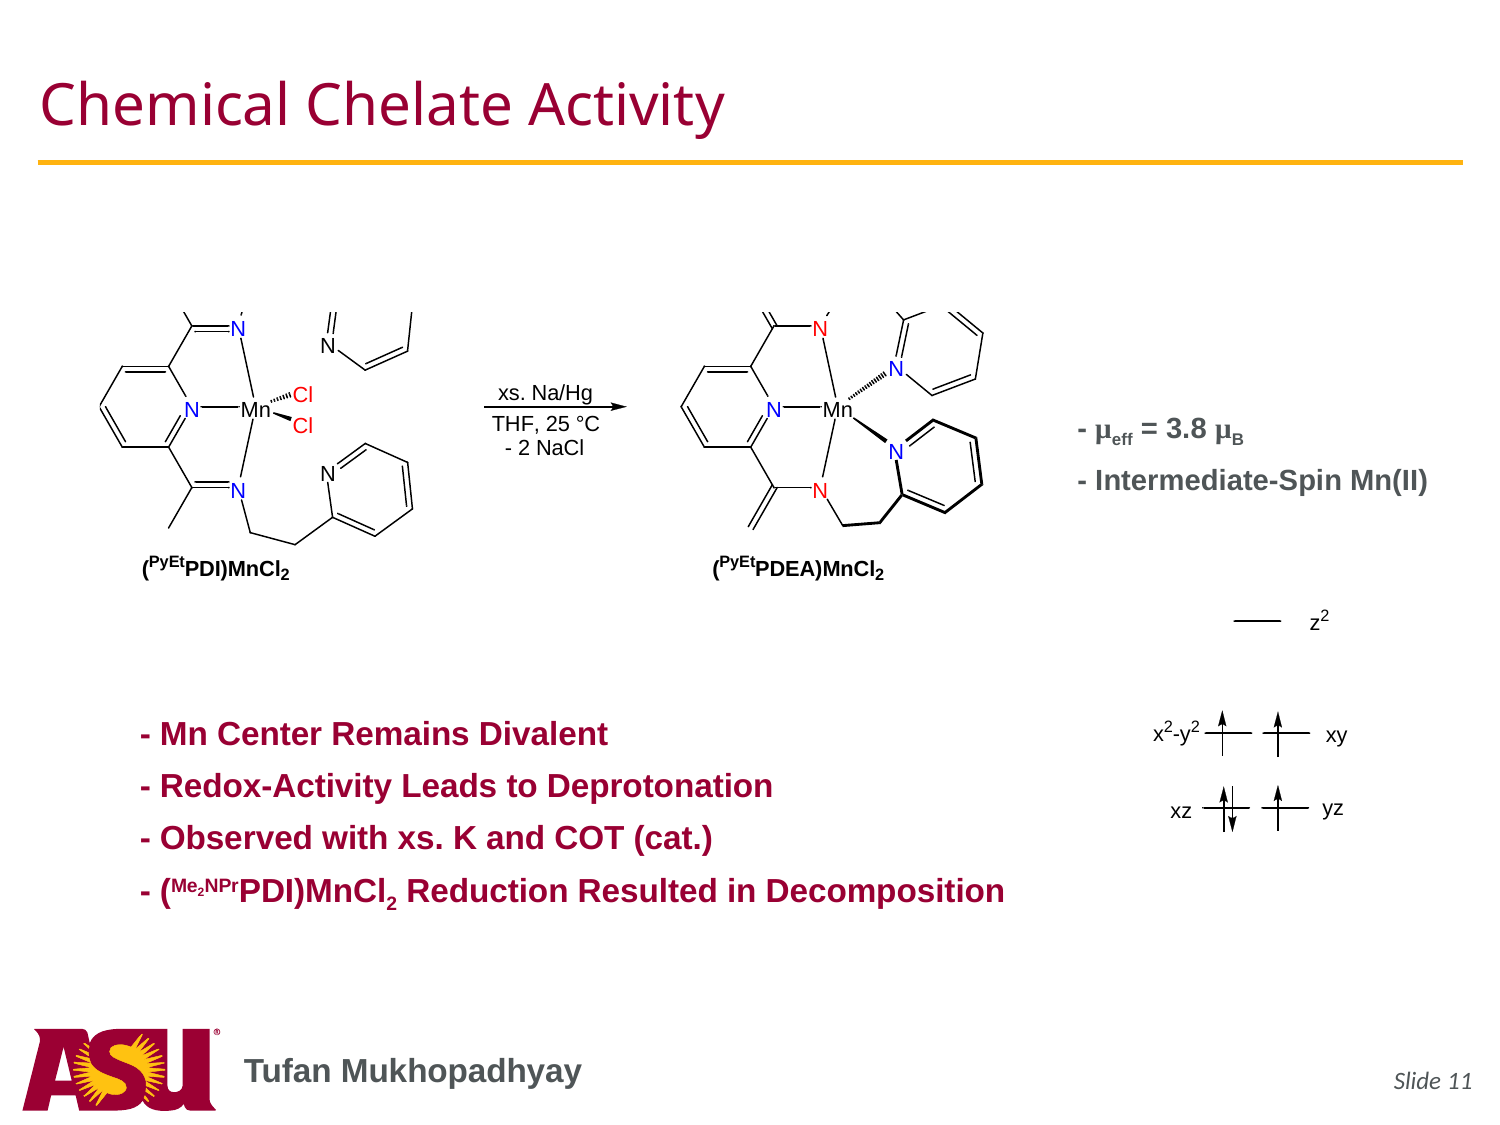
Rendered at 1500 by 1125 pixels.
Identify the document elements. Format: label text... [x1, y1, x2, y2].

slide_number Slide 11 [1137, 1049, 1488, 1110]
text_box - μeff = 3.8 μB - Intermediate-Spin Mn(II) [1062, 401, 1463, 504]
title Chemical Chelate Activity [24, 37, 1325, 168]
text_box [99, 312, 1001, 630]
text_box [1149, 599, 1352, 836]
text_box Tufan Mukhopadhyay [229, 1042, 598, 1097]
text_box - Mn Center Remains Divalent - Redox-Activity Leads to Deprotonation - Observed with xs. K and COT (cat.) - (Me2NPrPDI)MnCl2 Reduction Resulted in Decomposition [125, 704, 1225, 922]
picture [21, 1027, 222, 1113]
